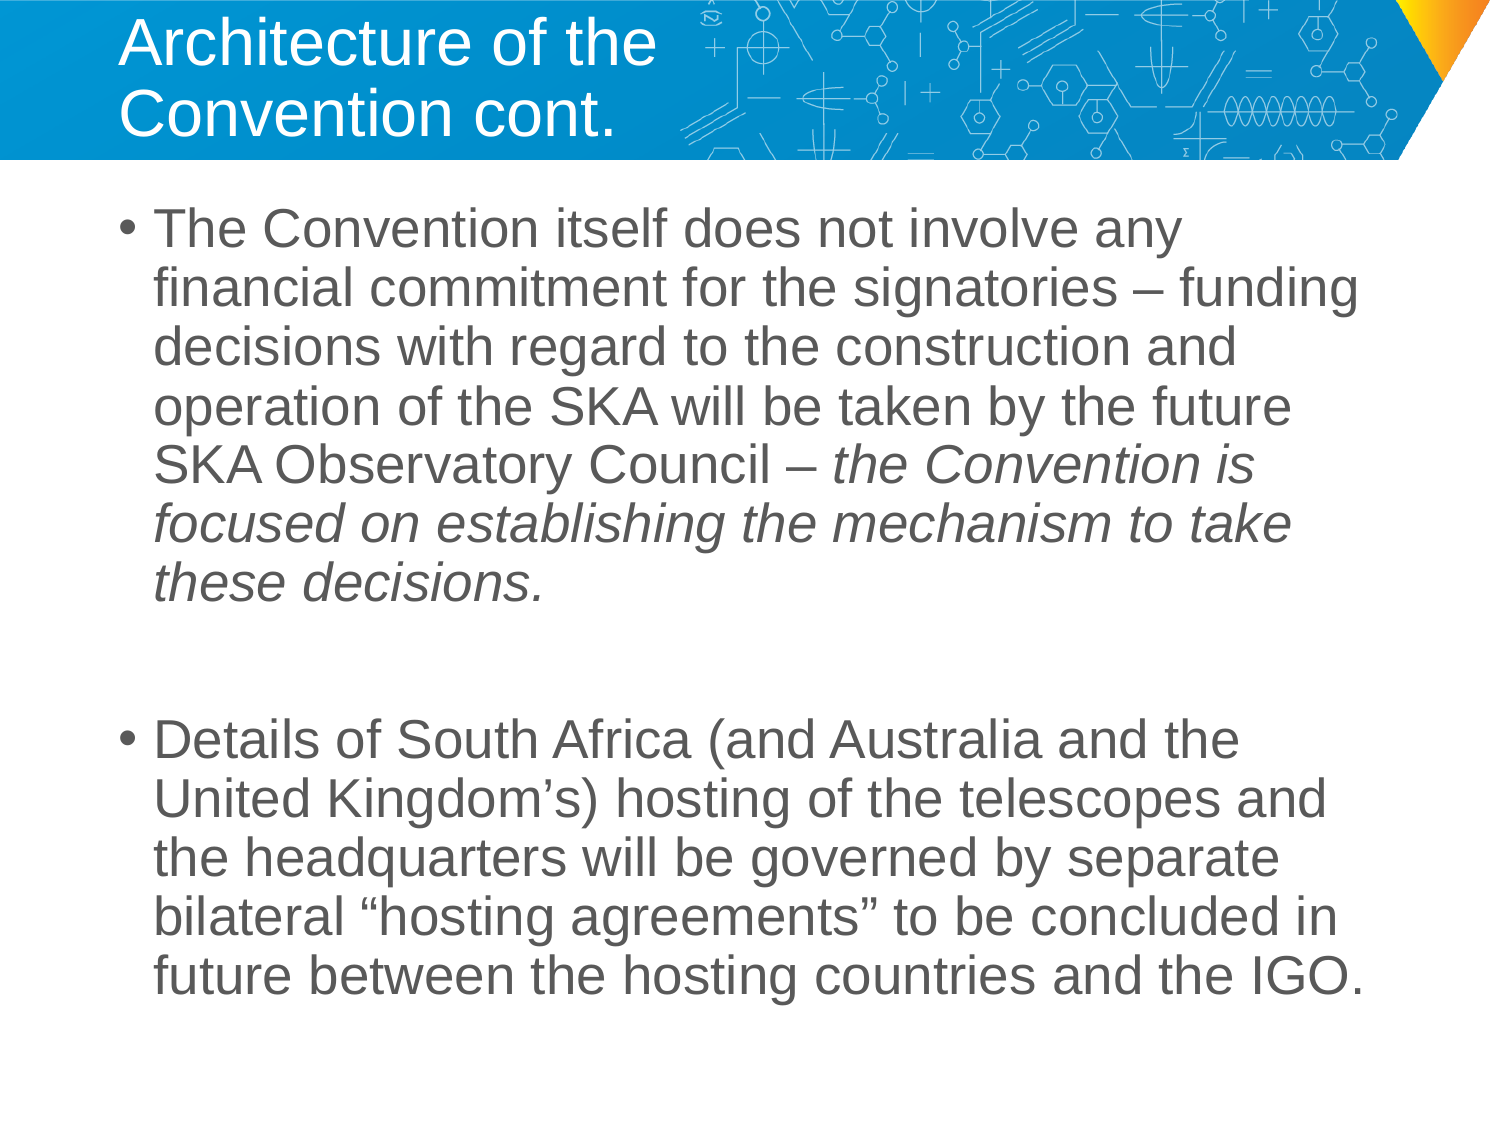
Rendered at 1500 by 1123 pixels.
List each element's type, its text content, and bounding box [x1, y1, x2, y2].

title Architecture of the Convention cont. [103, 0, 986, 135]
picture [1397, 0, 1490, 160]
list The Convention itself does not involve any financial commitment for the signatories – funding decisions with regard to the construction and operation of the SKA will be taken by the future SKA Observatory Council – the Convention is focused on establishing the mechanism to take these decisions. Details of South Africa (and Australia and the United Kingdom’s) hosting of the telescopes and the headquarters will be governed by separate bilateral “hosting agreements” to be concluded in future between the hosting countries and the IGO. [103, 193, 1397, 1066]
